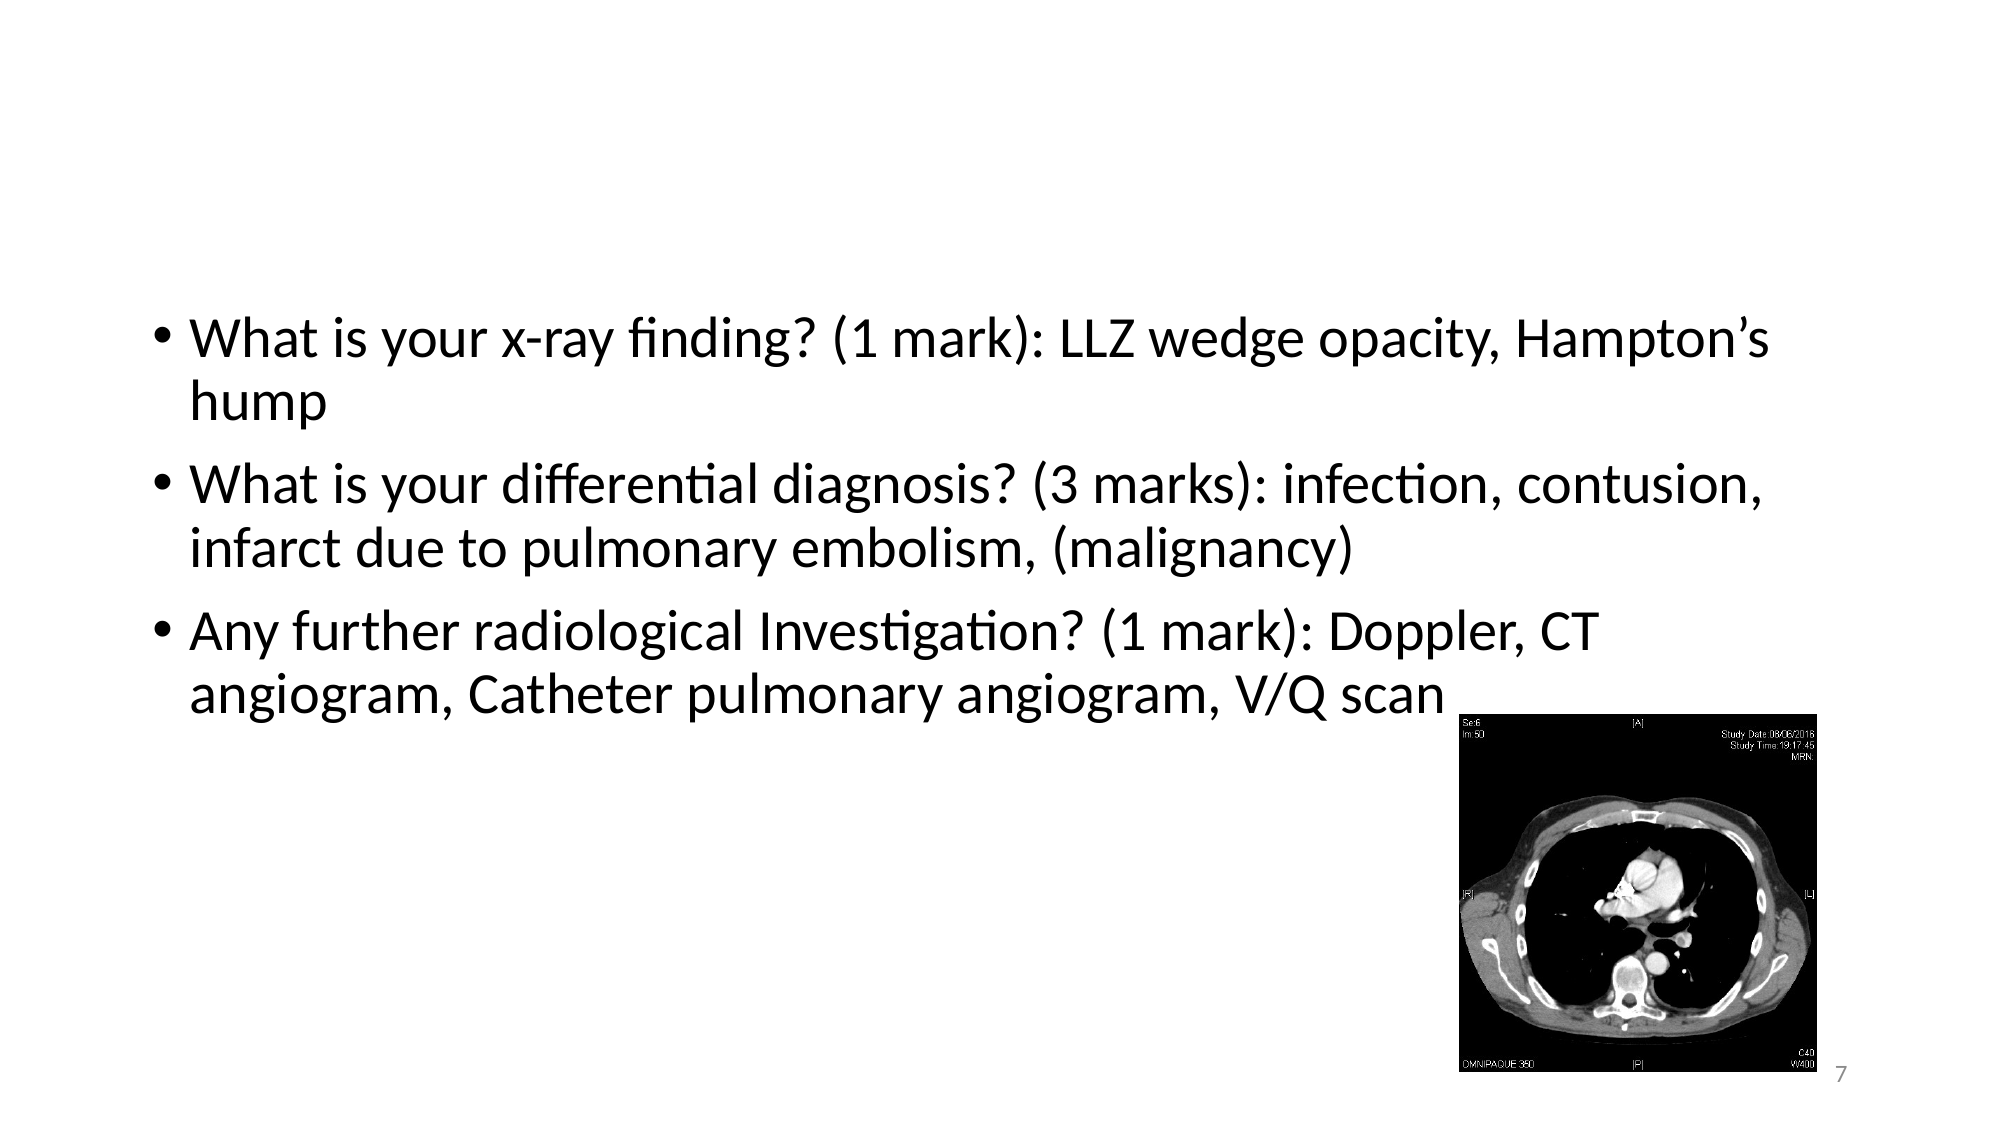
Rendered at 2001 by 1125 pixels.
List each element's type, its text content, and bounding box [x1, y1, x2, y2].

slide_number 7 [1412, 1042, 1863, 1103]
list What is your x-ray finding? (1 mark): LLZ wedge opacity, Hampton’s hump What is your differential diagnosis? (3 marks): infection, contusion, infarct due to pulmonary embolism, (malignancy) Any further radiological Investigation? (1 mark): Doppler, CT angiogram, Catheter pulmonary angiogram, V/Q scan [137, 299, 1863, 1014]
picture [1458, 714, 1817, 1072]
